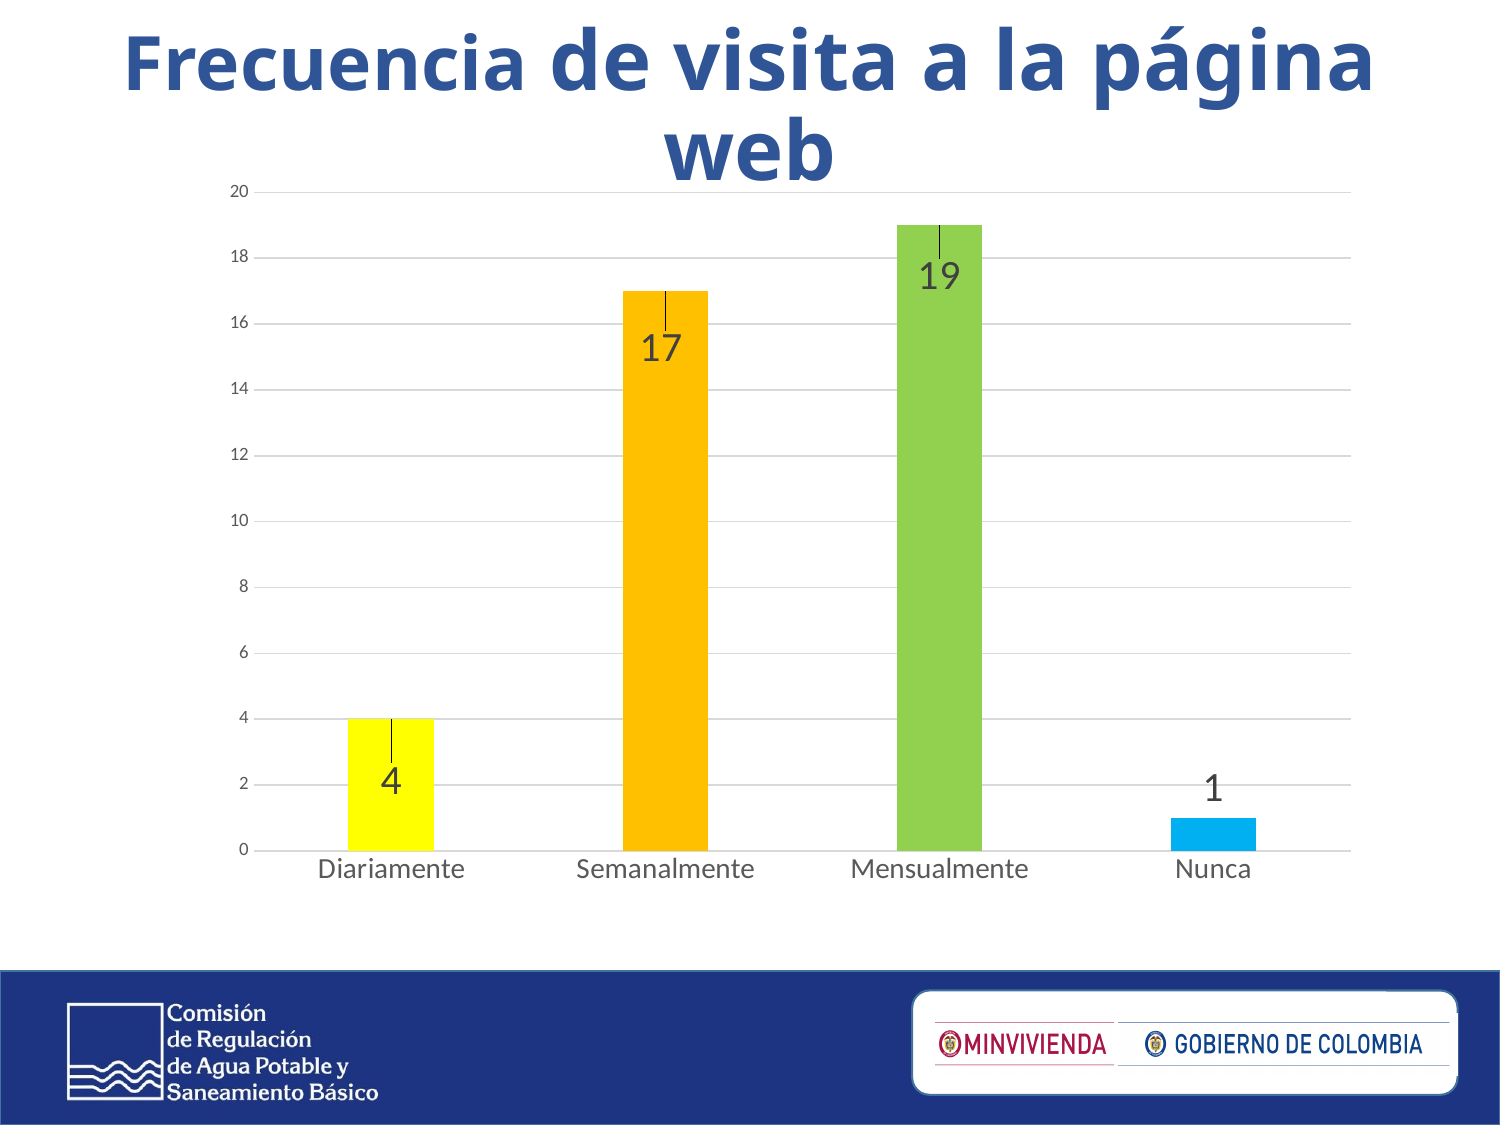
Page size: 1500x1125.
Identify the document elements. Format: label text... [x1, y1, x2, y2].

title Frecuencia de visita a la página web [103, 0, 1397, 218]
chart [214, 158, 1372, 918]
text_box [0, 970, 1500, 1125]
